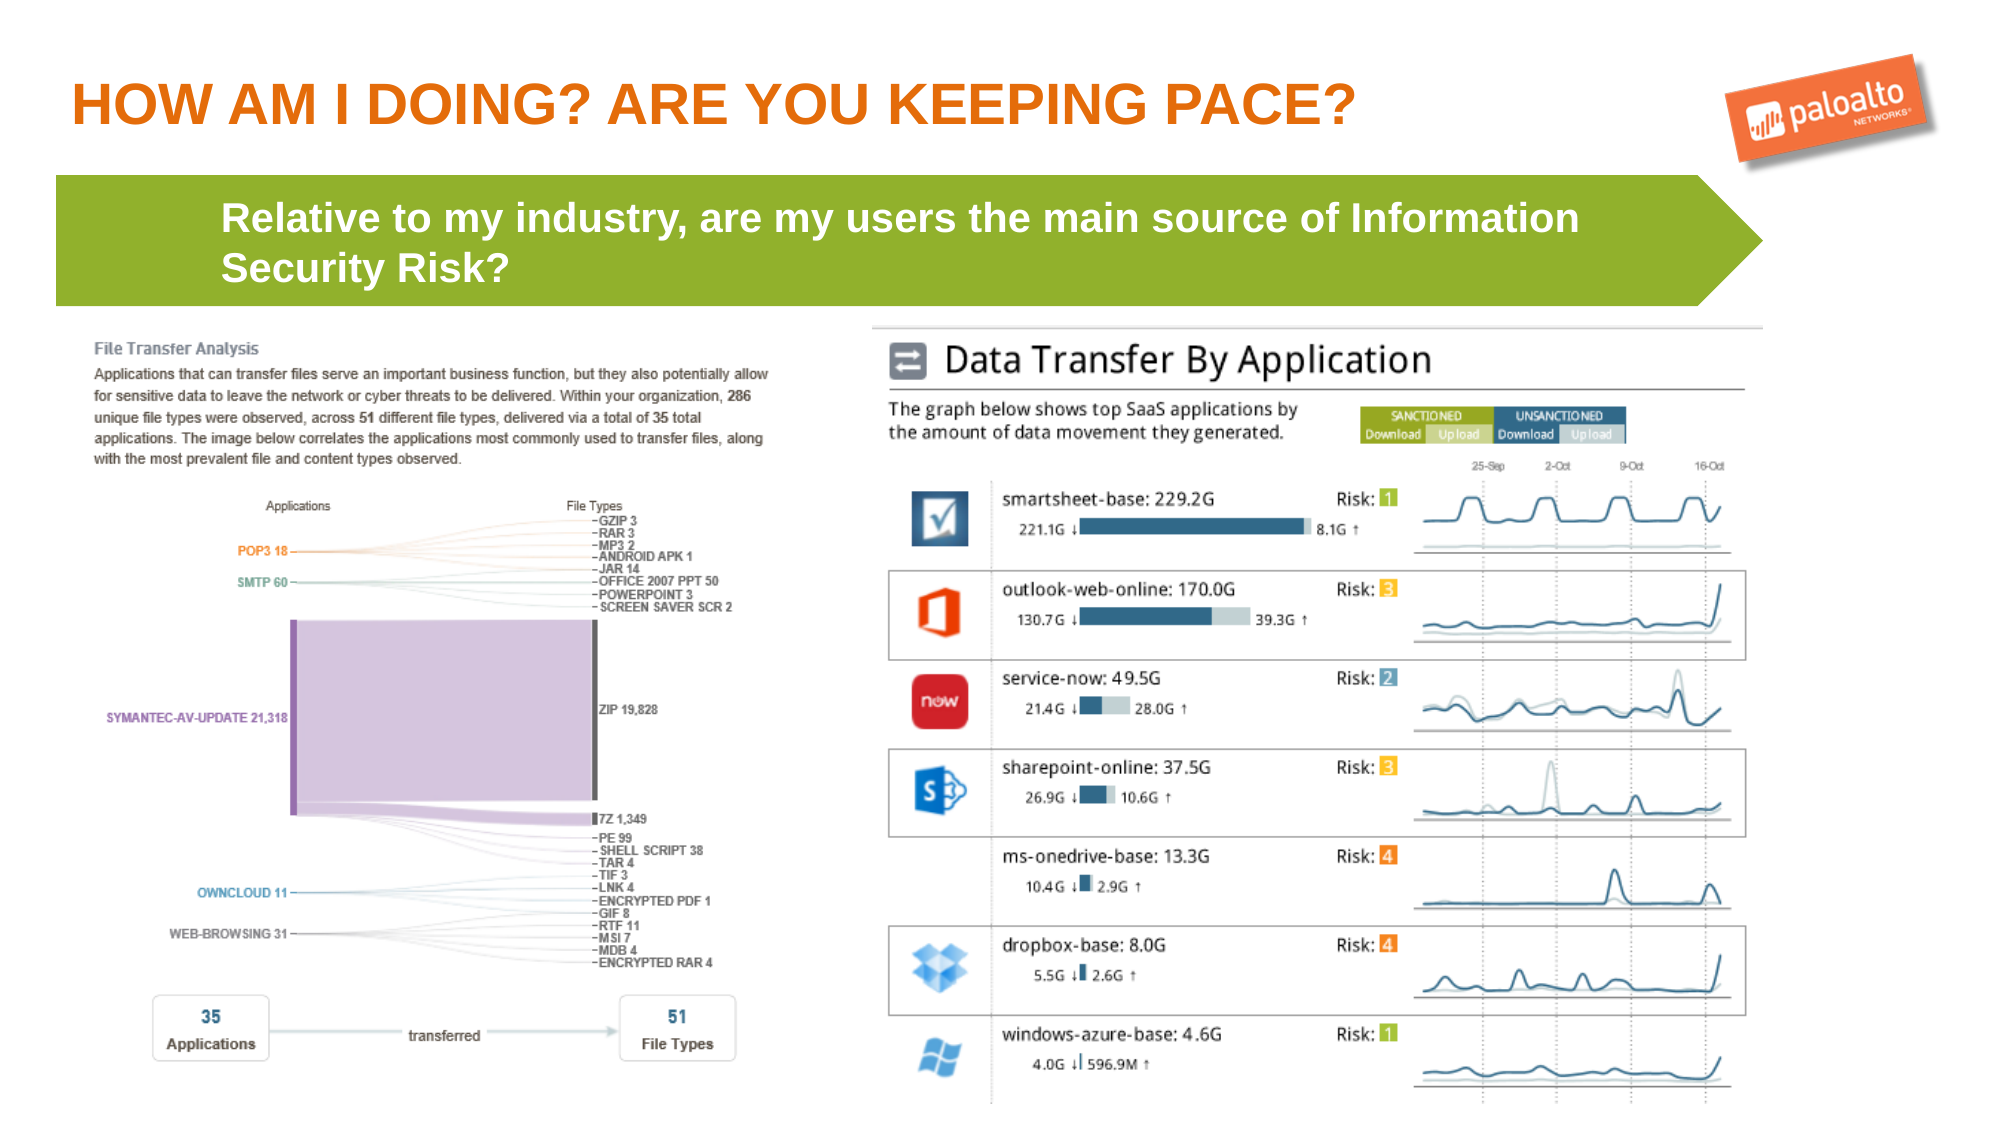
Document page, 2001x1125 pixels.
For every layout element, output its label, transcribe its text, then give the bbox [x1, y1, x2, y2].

picture [1690, 21, 1980, 213]
picture [872, 325, 1764, 1104]
picture [84, 330, 785, 1074]
text_box HOW AM I DOING? ARE YOU KEEPING PACE? [56, 45, 1531, 145]
text_box Relative to my industry, are my users the main source of Information Security Risk? [55, 174, 1764, 307]
